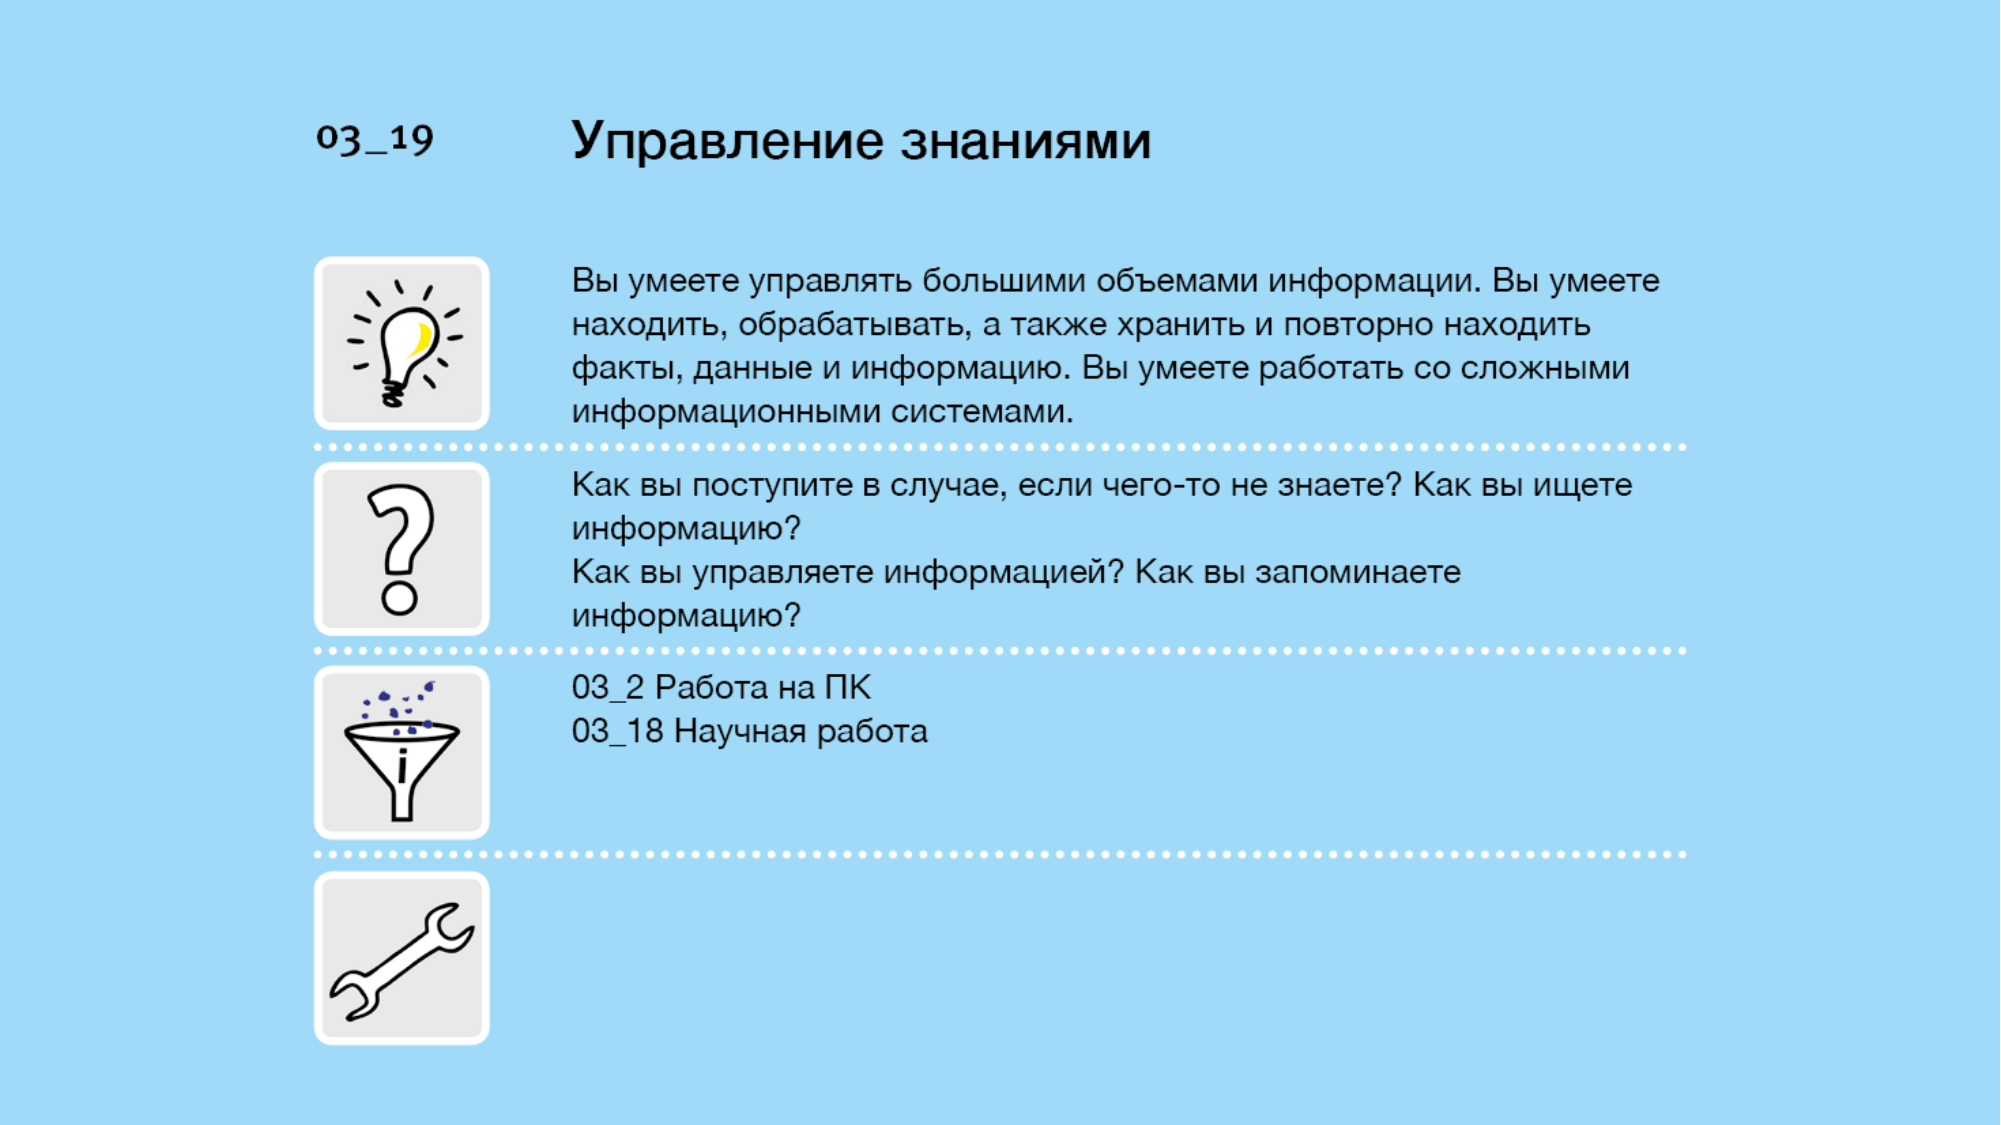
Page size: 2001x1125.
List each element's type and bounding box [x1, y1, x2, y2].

picture [207, 0, 1793, 1125]
